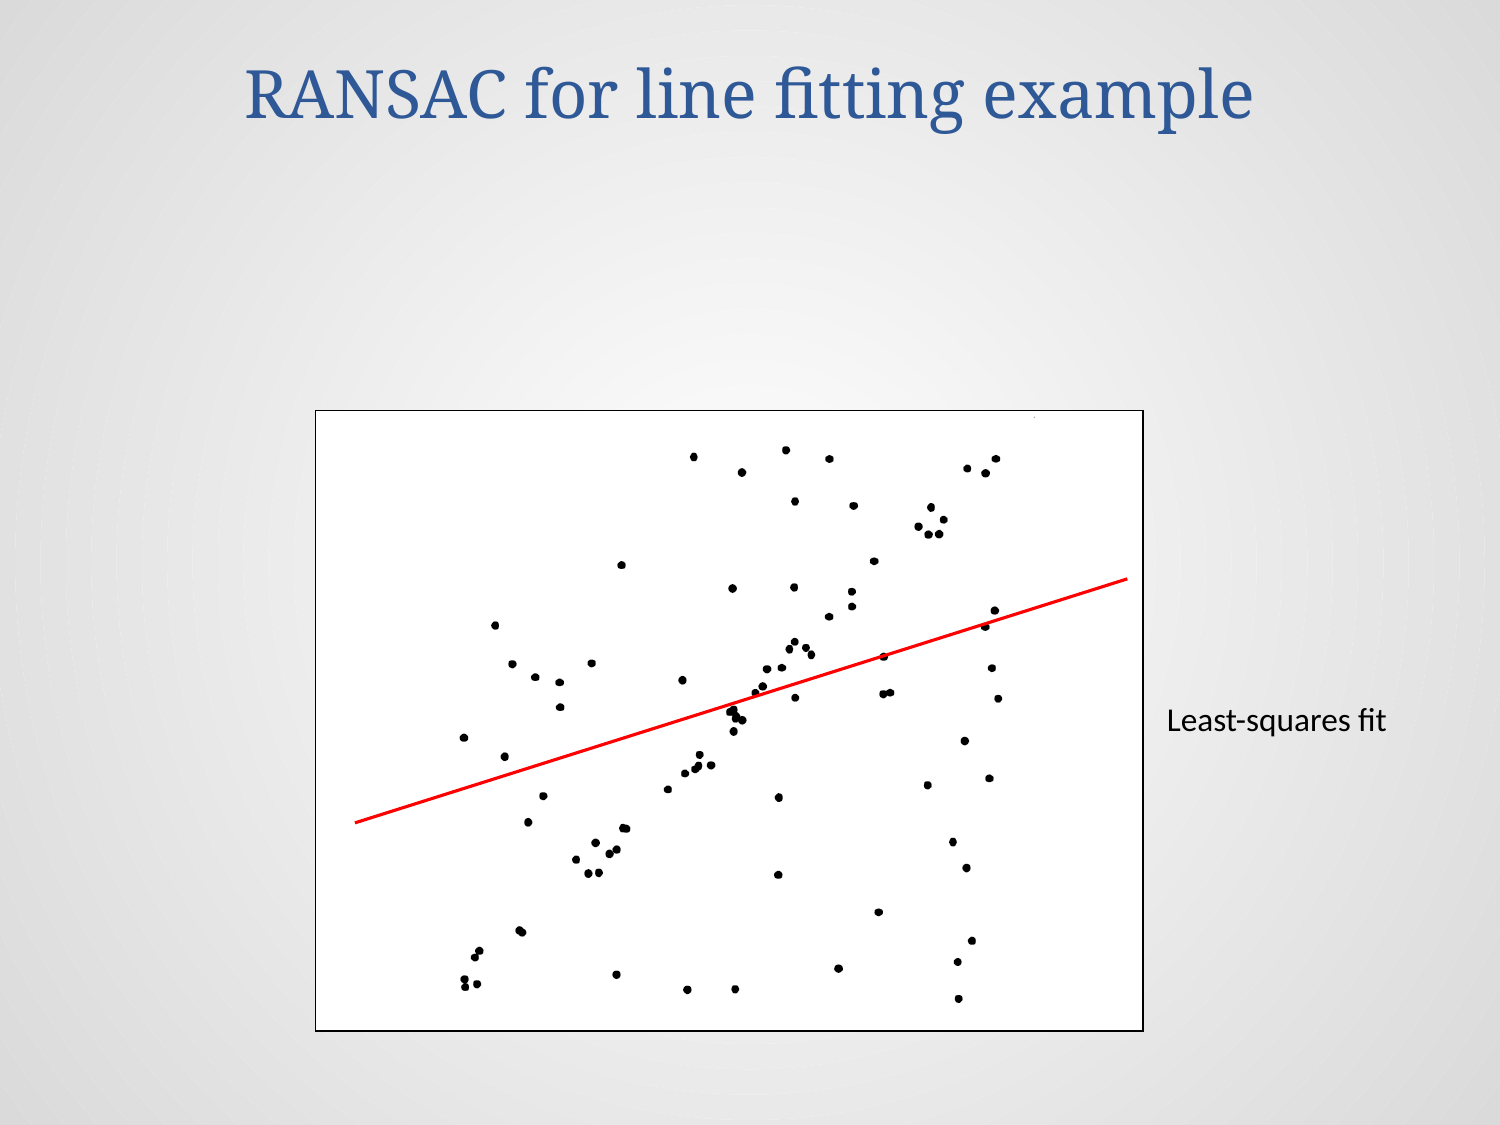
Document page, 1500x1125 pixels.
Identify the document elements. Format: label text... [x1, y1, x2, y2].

text_box Least-squares fit [1152, 690, 1463, 745]
picture [315, 410, 1143, 1031]
title RANSAC for line fitting example [0, 0, 1500, 139]
